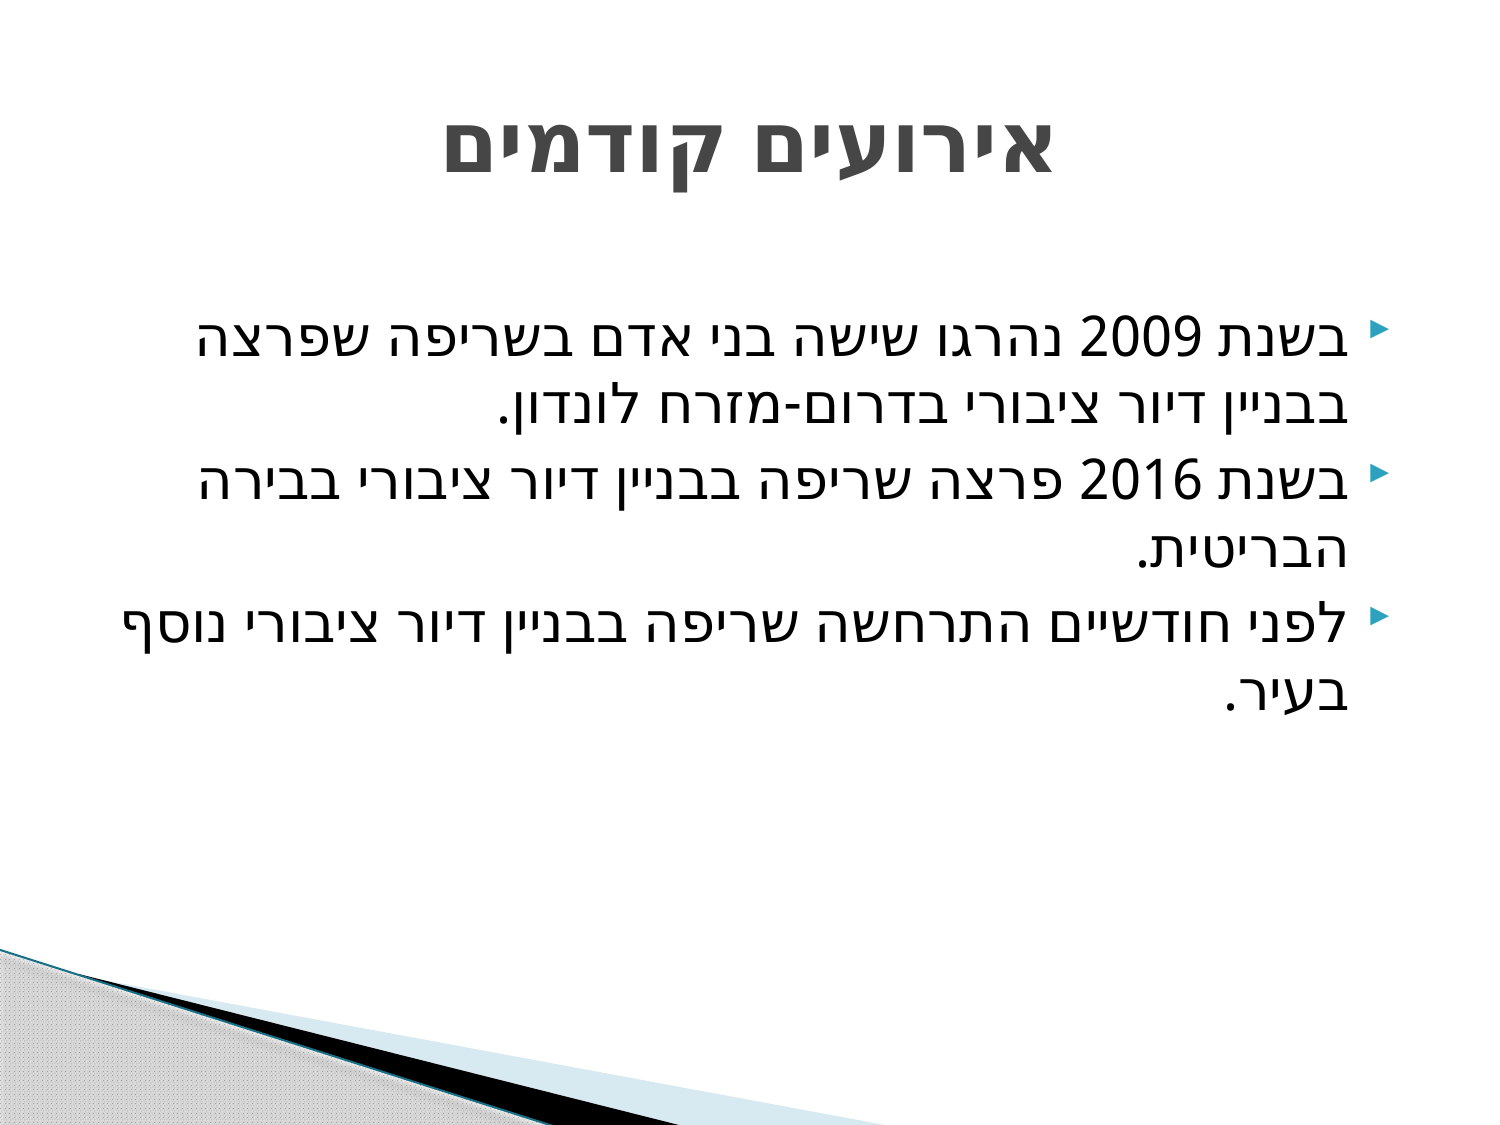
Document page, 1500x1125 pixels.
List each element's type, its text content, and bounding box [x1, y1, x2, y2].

title אירועים קודמים [75, 45, 1425, 233]
list בשנת 2009 נהרגו שישה בני אדם בשריפה שפרצה בבניין דיור ציבורי בדרום-מזרח לונדון. בשנת 2016 פרצה שריפה בבניין דיור ציבורי בבירה הבריטית. לפני חודשיים התרחשה שריפה בבניין דיור ציבורי נוסף בעיר. [75, 292, 1425, 1035]
